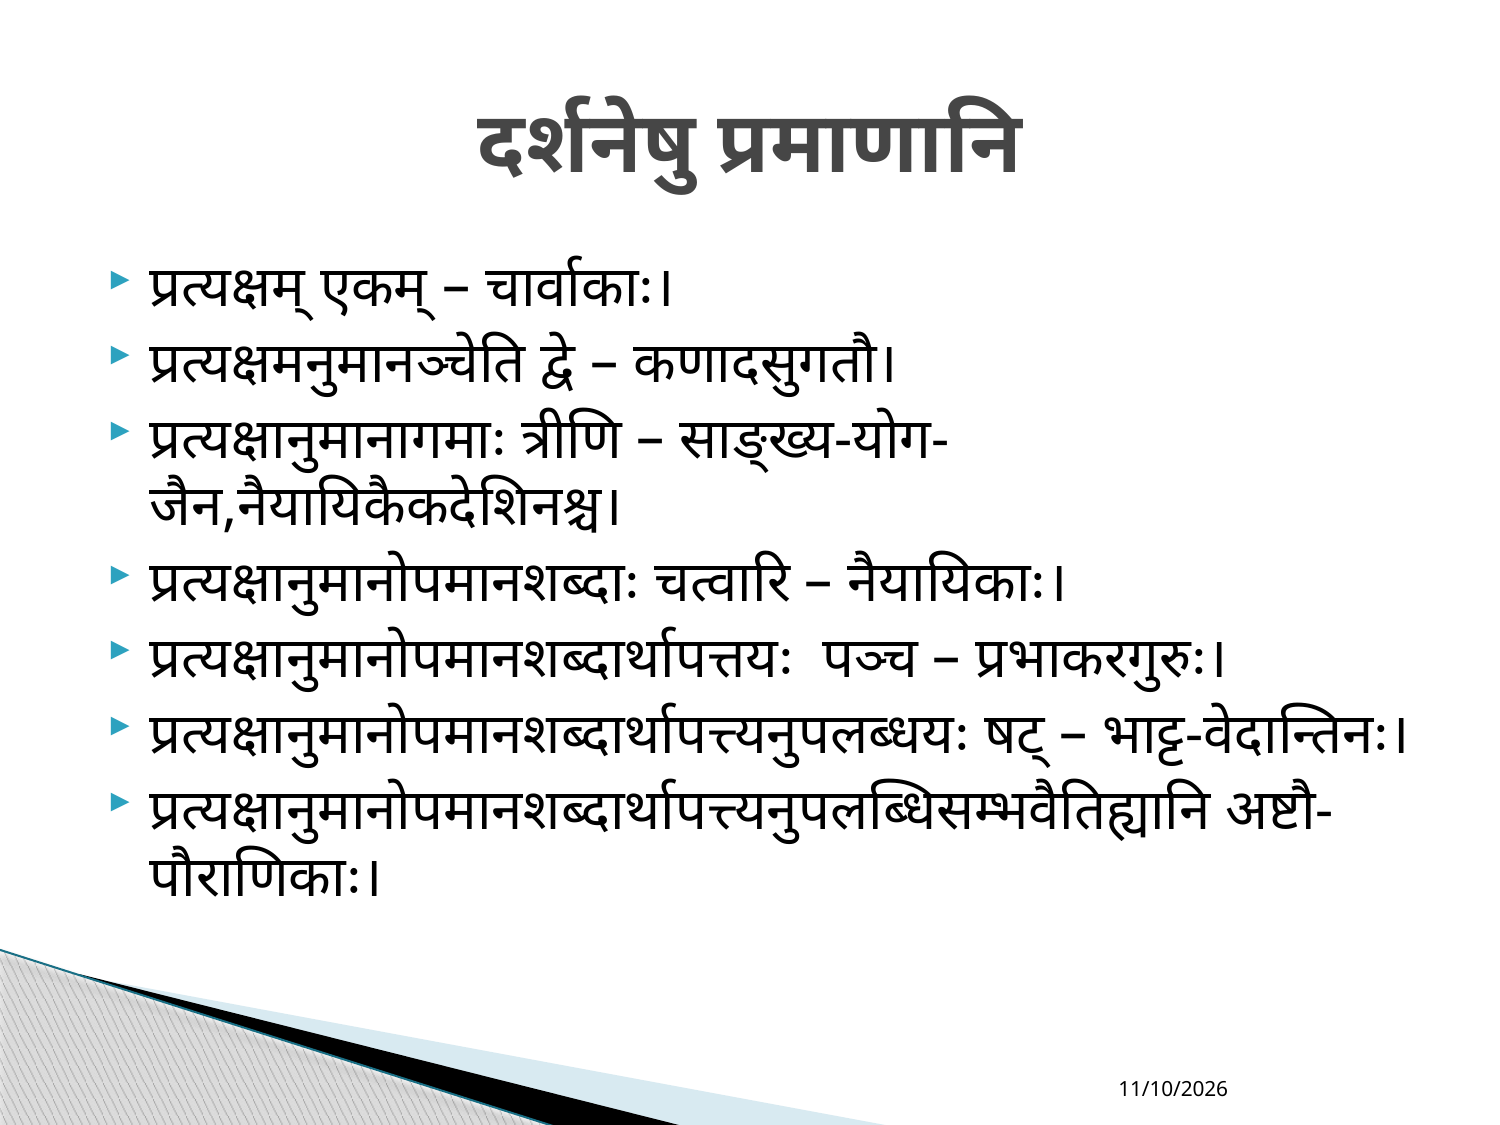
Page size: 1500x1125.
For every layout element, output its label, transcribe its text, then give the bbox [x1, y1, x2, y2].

title दर्शनेषु प्रमाणानि [75, 45, 1425, 233]
list प्रत्यक्षम् एकम् – चार्वाकाः। प्रत्यक्षमनुमानञ्चेति द्वे – कणादसुगतौ। प्रत्यक्षानुमानागमाः त्रीणि – साङ्ख्य-योग-जैन,नैयायिकैकदेशिनश्च। प्रत्यक्षानुमानोपमानशब्दाः चत्वारि – नैयायिकाः। प्रत्यक्षानुमानोपमानशब्दार्थापत्तयः पञ्च – प्रभाकरगुरुः। प्रत्यक्षानुमानोपमानशब्दार्थापत्त्यनुपलब्धयः षट् – भाट्ट-वेदान्तिनः। प्रत्यक्षानुमानोपमानशब्दार्थापत्त्यनुपलब्धिसम्भवैतिह्यानि अष्टौ- पौराणिकाः। [75, 243, 1425, 986]
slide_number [1103, 1051, 1419, 1112]
